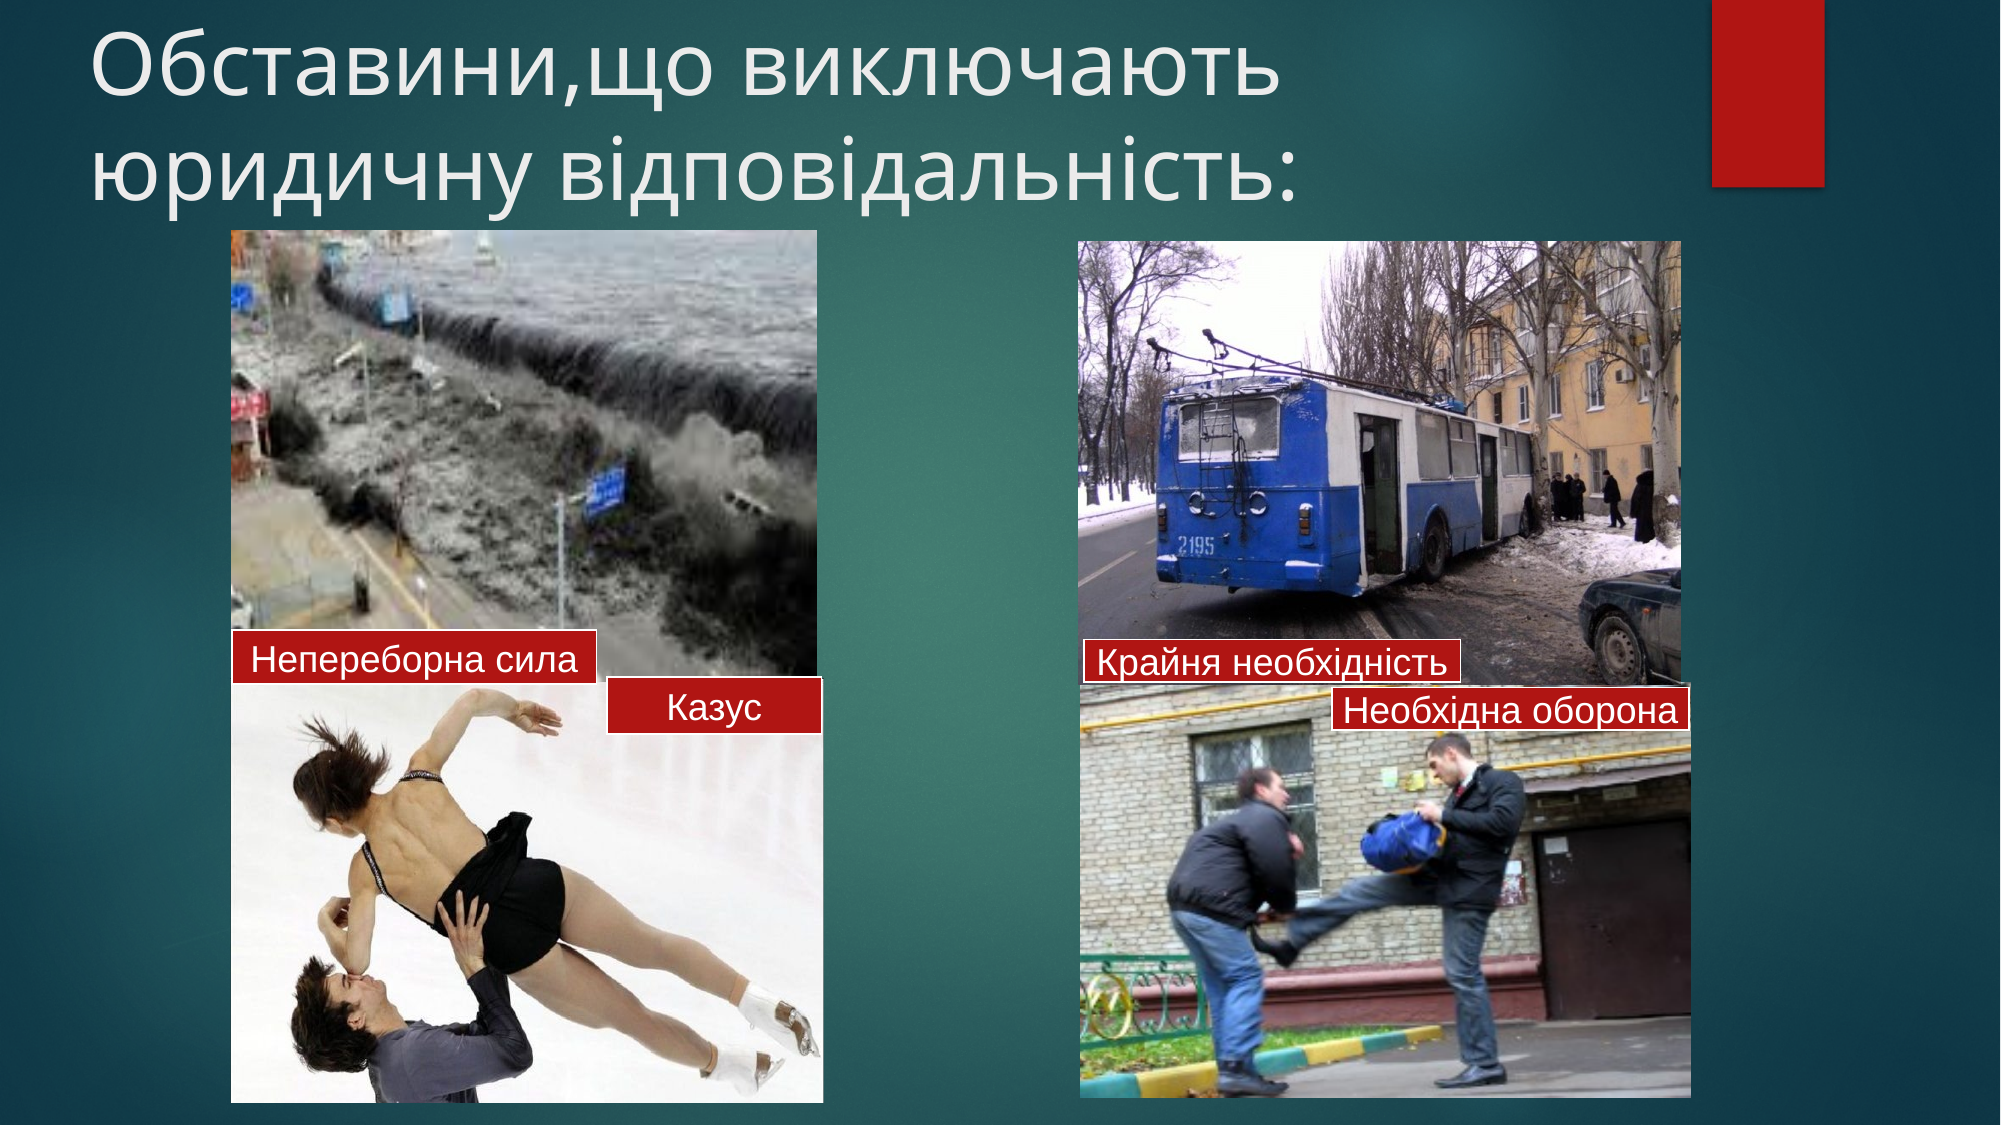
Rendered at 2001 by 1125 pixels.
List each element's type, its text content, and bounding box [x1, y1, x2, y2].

picture [1078, 241, 1691, 1125]
title Обставини,що виключають юридичну відповідальність: [73, 0, 1617, 230]
picture [0, 230, 824, 1125]
